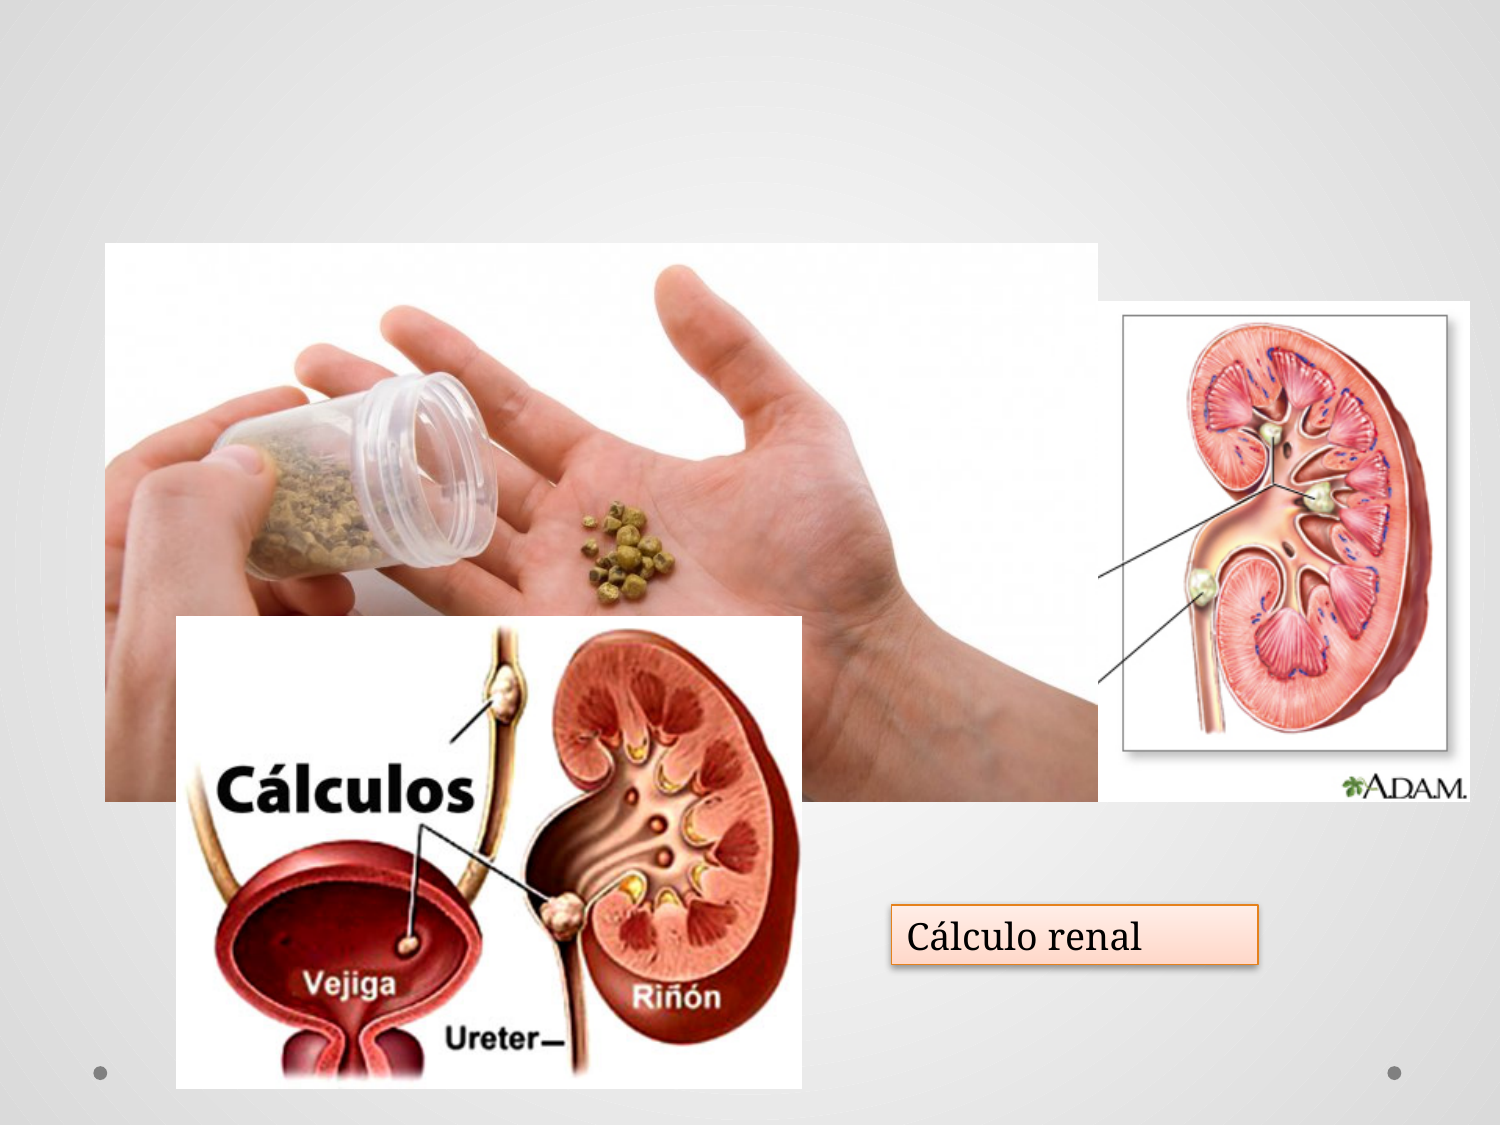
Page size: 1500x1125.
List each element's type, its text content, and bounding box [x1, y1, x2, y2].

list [1104, 301, 1470, 802]
text_box Cálculo renal [891, 904, 1259, 965]
picture [105, 243, 1098, 1089]
